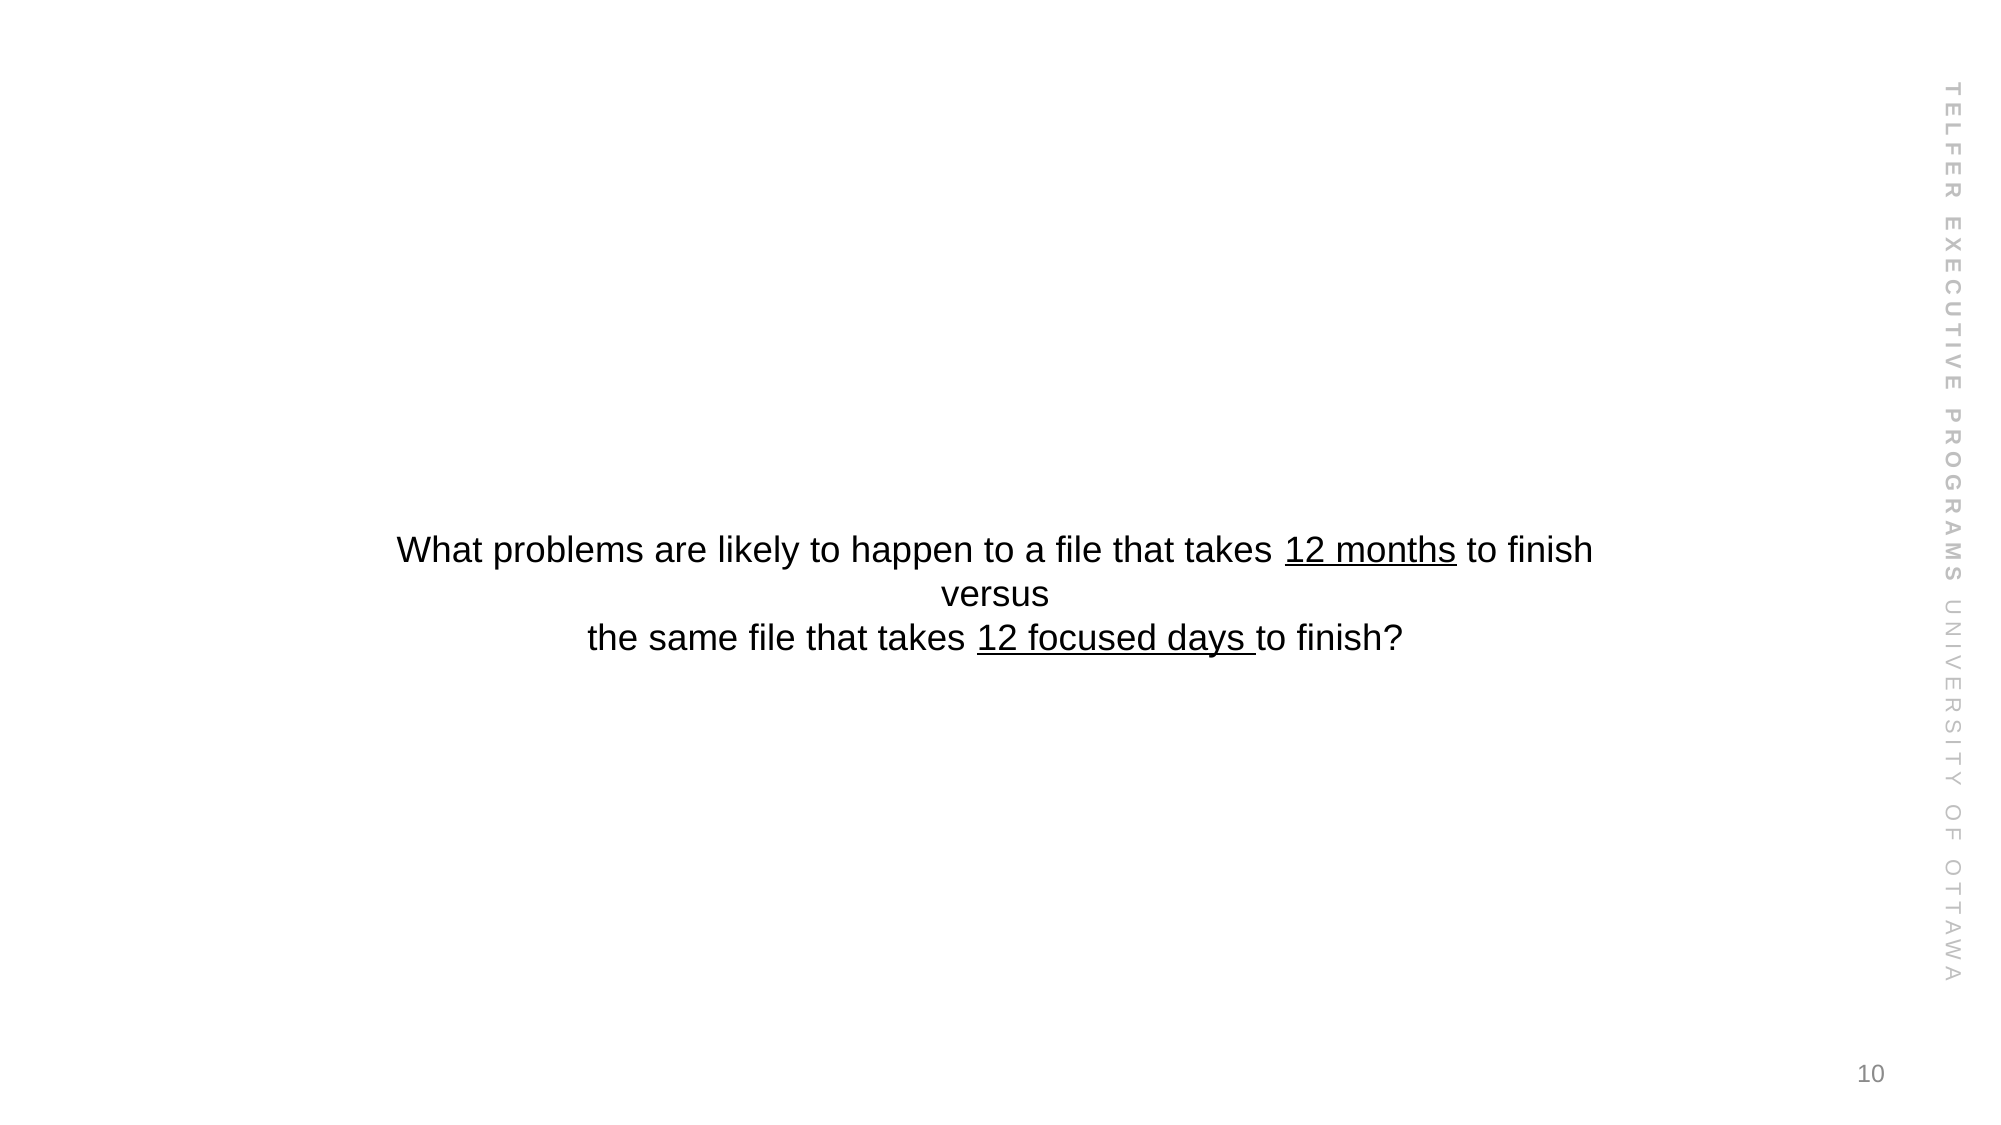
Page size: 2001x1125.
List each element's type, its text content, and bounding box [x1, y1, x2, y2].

title What problems are likely to happen to a file that takes 12 months to finish versus the same file that takes 12 focused days to finish? [112, 516, 1879, 667]
slide_number 10 [1433, 1042, 1900, 1103]
